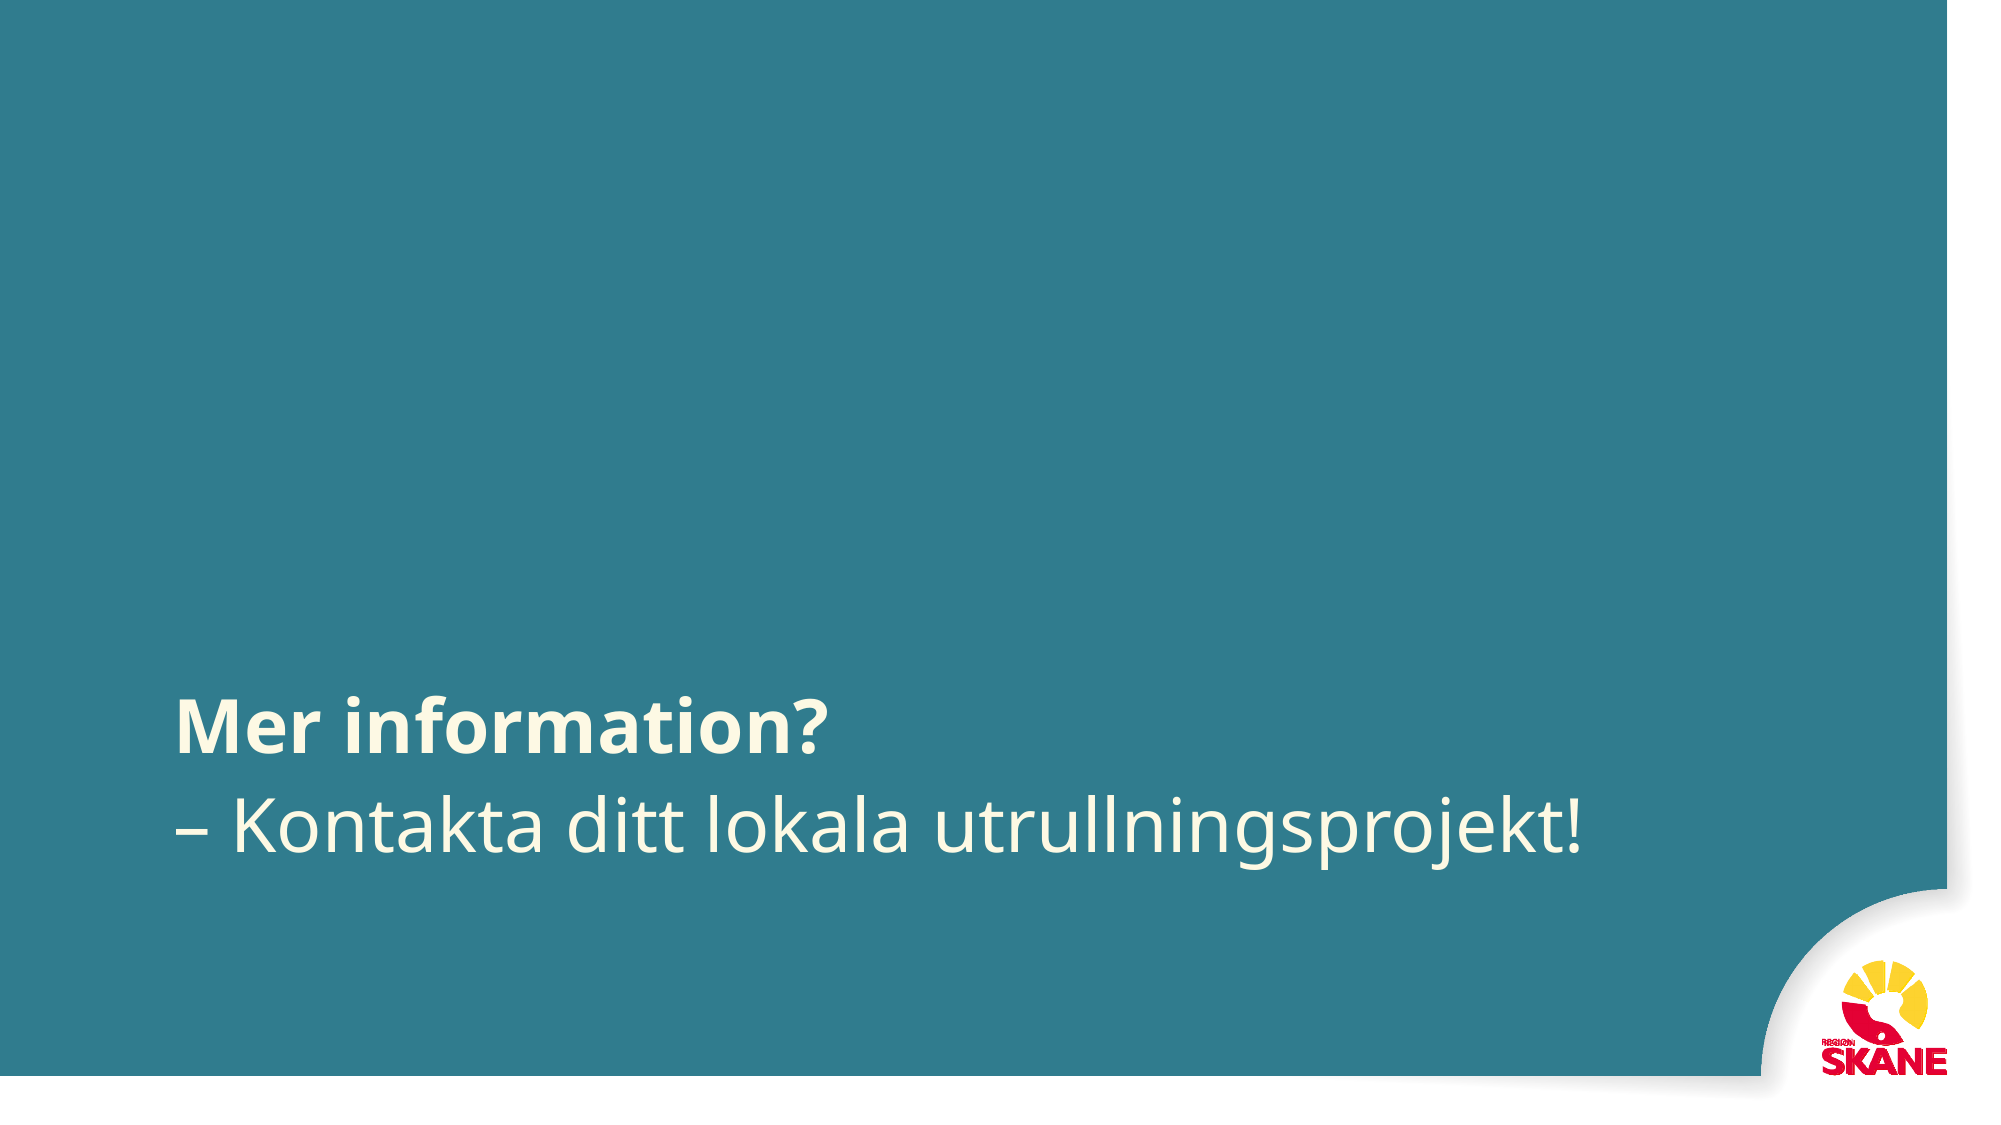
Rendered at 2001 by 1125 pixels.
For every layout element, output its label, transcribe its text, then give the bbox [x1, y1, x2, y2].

title Mer information? – Kontakta ditt lokala utrullningsprojekt! [158, 661, 1755, 904]
picture [0, 0, 2001, 1125]
